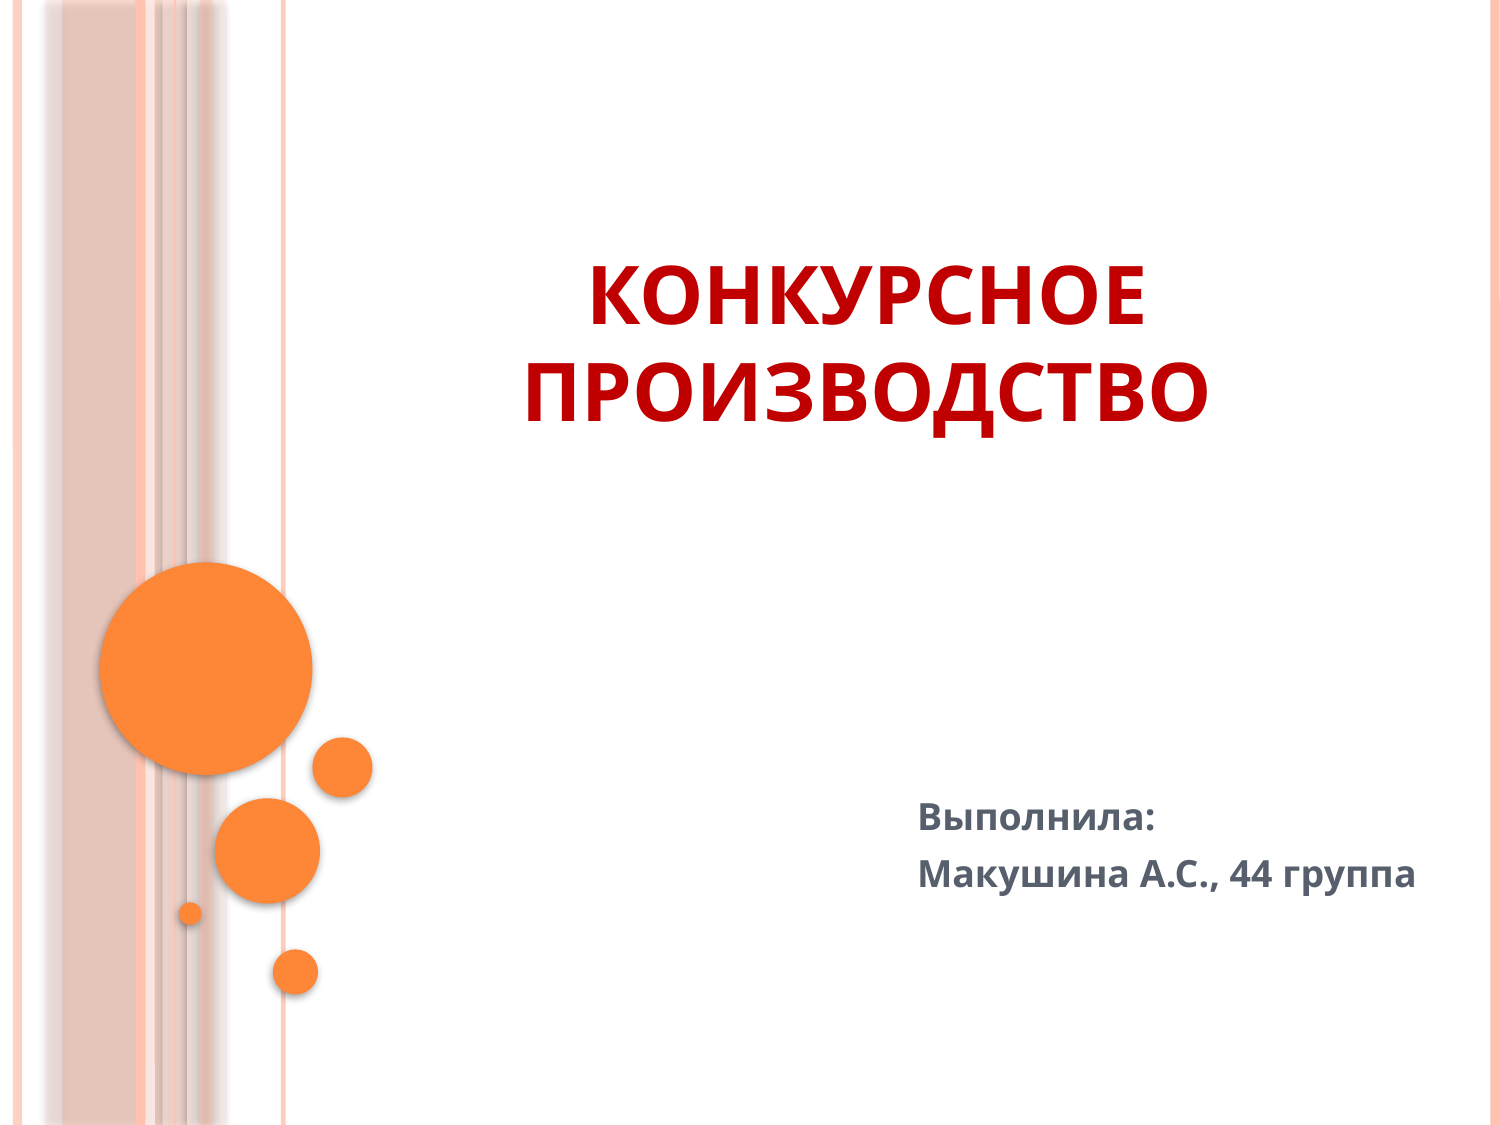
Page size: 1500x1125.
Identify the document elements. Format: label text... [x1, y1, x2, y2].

title Конкурсное производство [269, 234, 1465, 446]
subtitle Выполнила: Макушина А.С., 44 группа [902, 785, 1442, 950]
